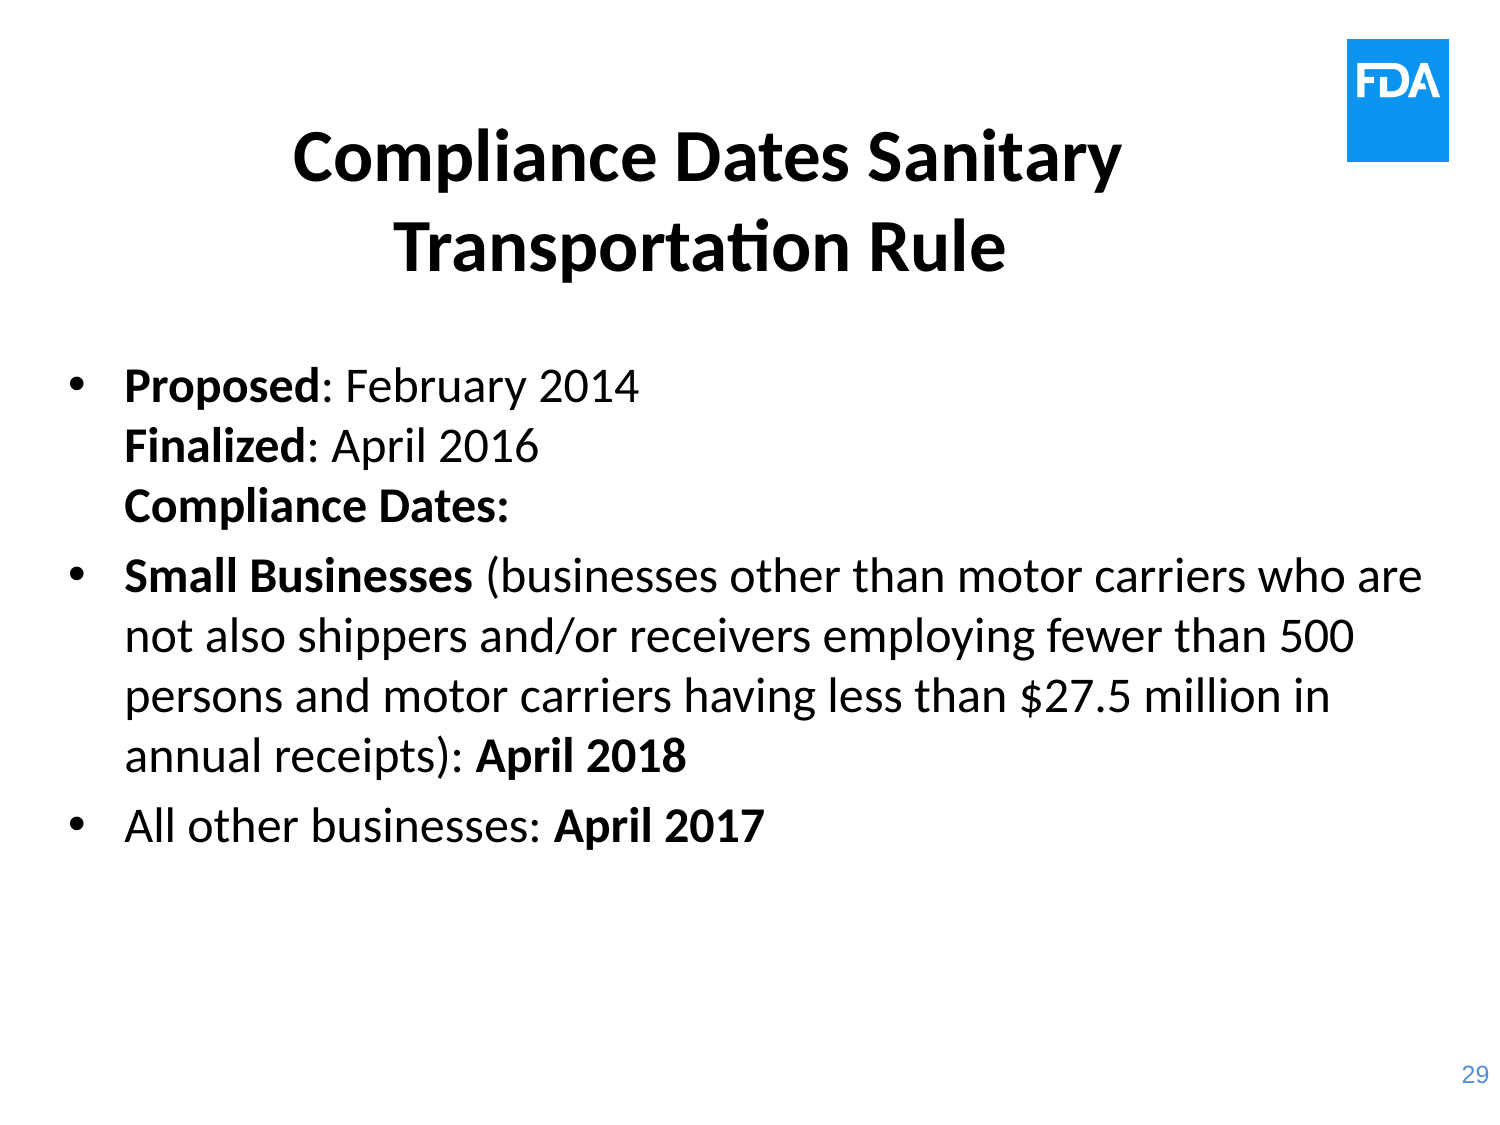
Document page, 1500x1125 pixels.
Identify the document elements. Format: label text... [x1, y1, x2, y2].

title Compliance Dates Sanitary Transportation Rule [190, 89, 1228, 304]
list Proposed: February 2014 Finalized: April 2016 Compliance Dates: Small Businesses (businesses other than motor carriers who are not also shippers and/or receivers employing fewer than 500 persons and motor carriers having less than $27.5 million in annual receipts): April 2018 All other businesses: April 2017 [53, 345, 1449, 993]
picture [1347, 39, 1449, 162]
